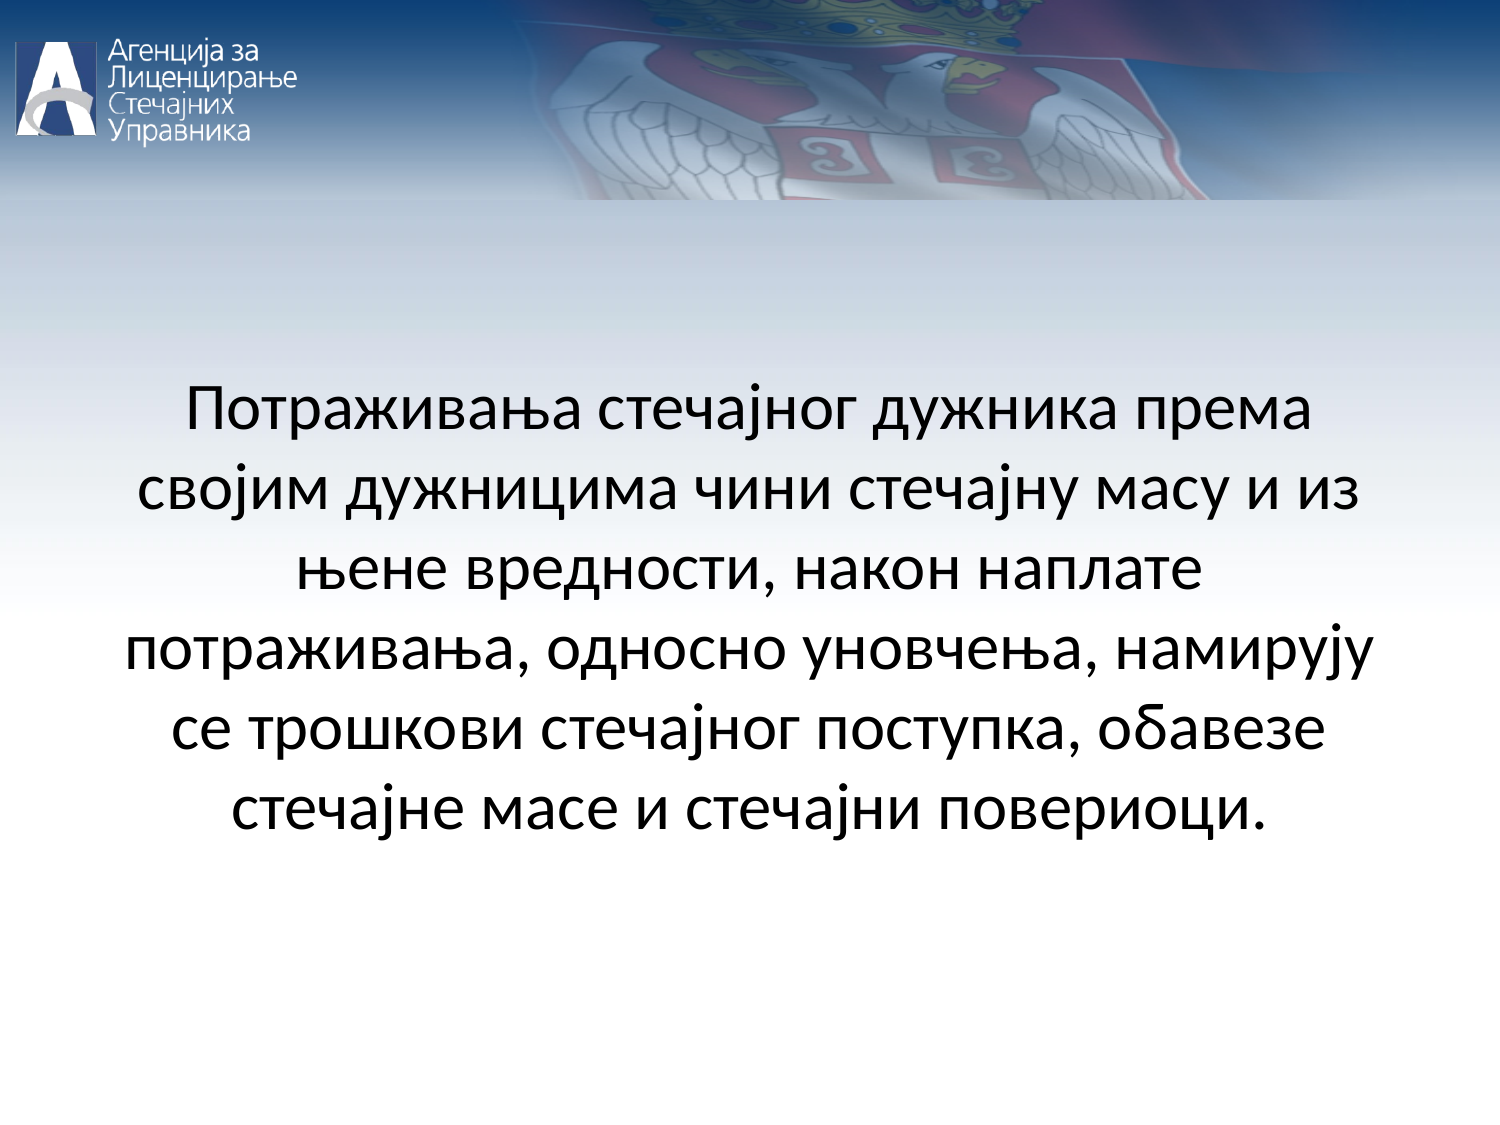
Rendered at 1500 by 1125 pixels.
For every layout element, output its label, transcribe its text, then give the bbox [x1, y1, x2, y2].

picture [0, 0, 1500, 1113]
list Потраживања стечајног дужника према својим дужницима чини стечајну масу и из њене вредности, након наплате потраживања, односно уновчења, намирују се трошкови стечајног поступка, обавезе стечајне масе и стечајни повериоци. [75, 262, 1425, 1005]
